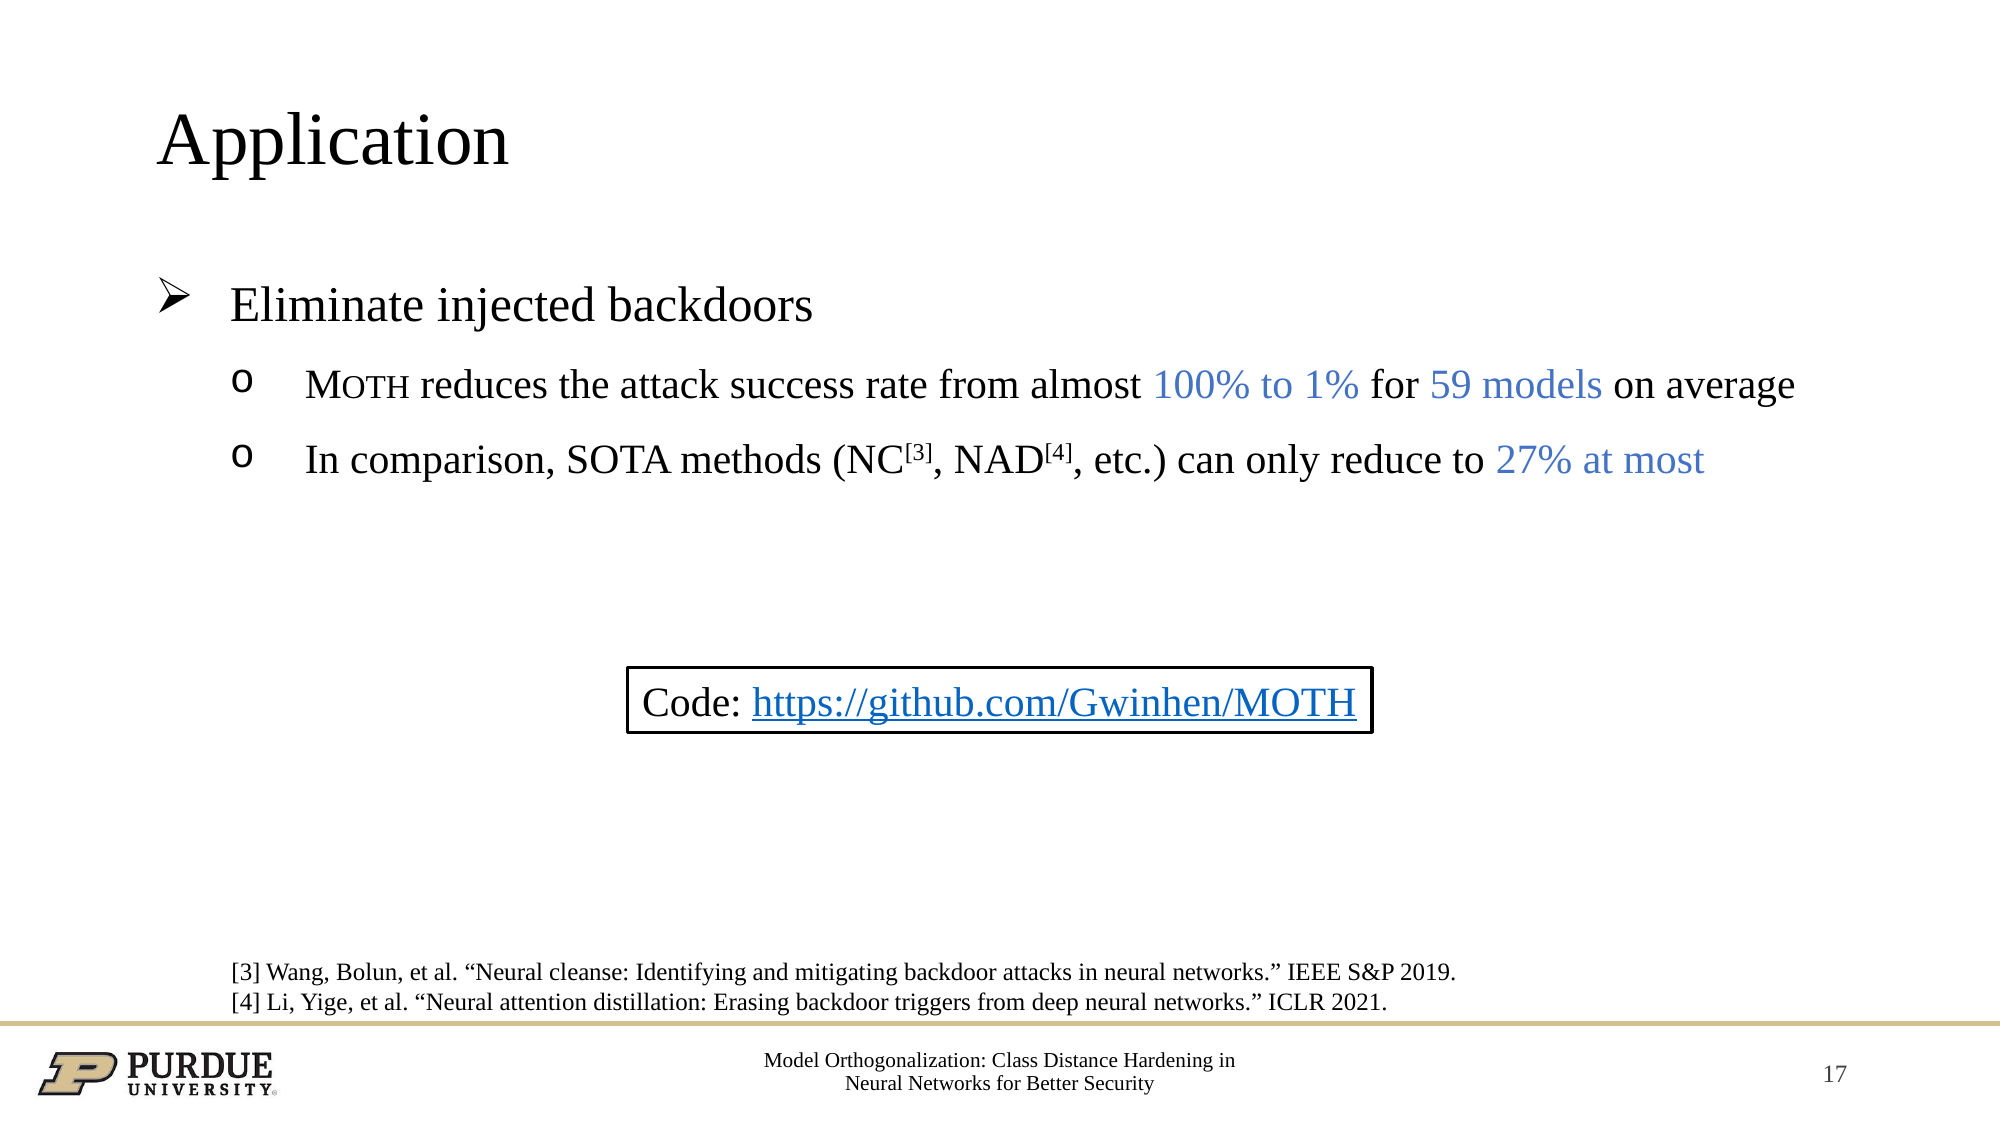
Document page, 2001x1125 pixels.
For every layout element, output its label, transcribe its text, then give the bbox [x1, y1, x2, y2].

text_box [0, 1023, 2000, 1103]
text_box [3] Wang, Bolun, et al. “Neural cleanse: Identifying and mitigating backdoor attacks in neural networks.” IEEE S&P 2019. [4] Li, Yige, et al. “Neural attention distillation: Erasing backdoor triggers from deep neural networks.” ICLR 2021. [216, 948, 1769, 1023]
text_box Code: https://github.com/Gwinhen/MOTH [627, 667, 1373, 733]
text_box Application [142, 81, 526, 187]
text_box Eliminate injected backdoors MOTH reduces the attack success rate from almost 100% to 1% for 59 models on average In comparison, SOTA methods (NC[3], NAD[4], etc.) can only reduce to 27% at most [139, 234, 1863, 489]
